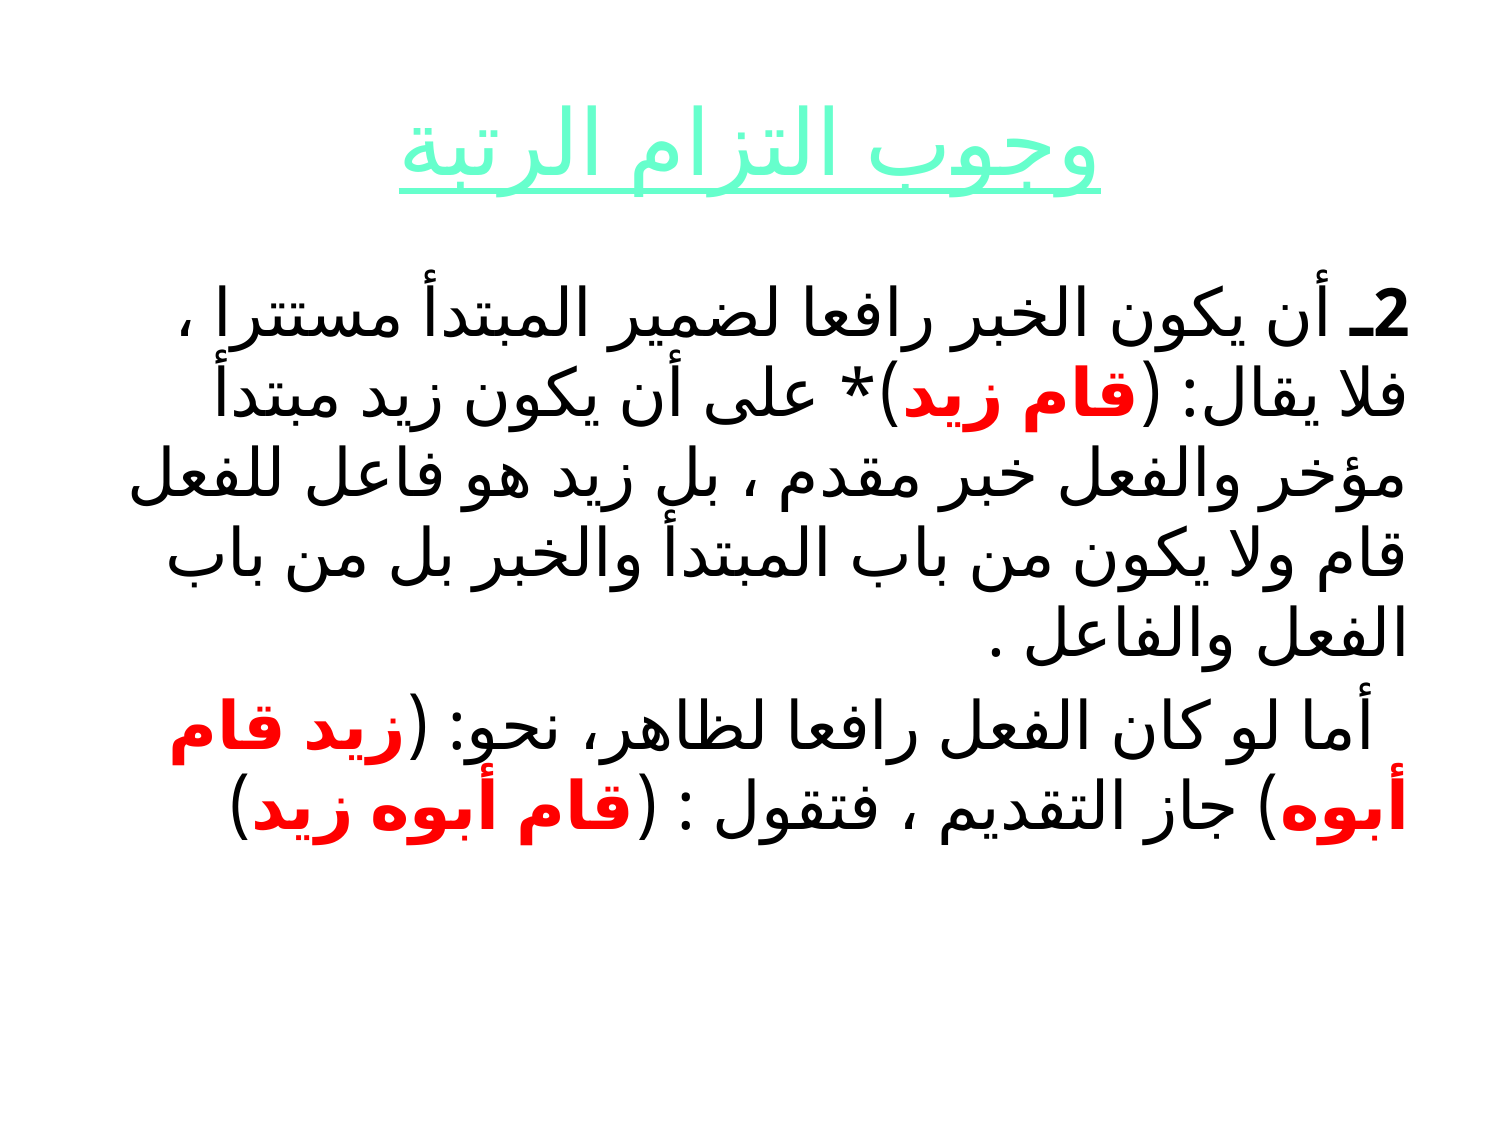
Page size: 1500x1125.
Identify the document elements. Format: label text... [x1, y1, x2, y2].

list 2ـ أن يكون الخبر رافعا لضمير المبتدأ مستترا ، فلا يقال: (قام زيد)* على أن يكون زيد مبتدأ مؤخر والفعل خبر مقدم ، بل زيد هو فاعل للفعل قام ولا يكون من باب المبتدأ والخبر بل من باب الفعل والفاعل . أما لو كان الفعل رافعا لظاهر، نحو: (زيد قام أبوه) جاز التقديم ، فتقول : (قام أبوه زيد) [75, 262, 1425, 1005]
title وجوب التزام الرتبة [75, 45, 1425, 233]
